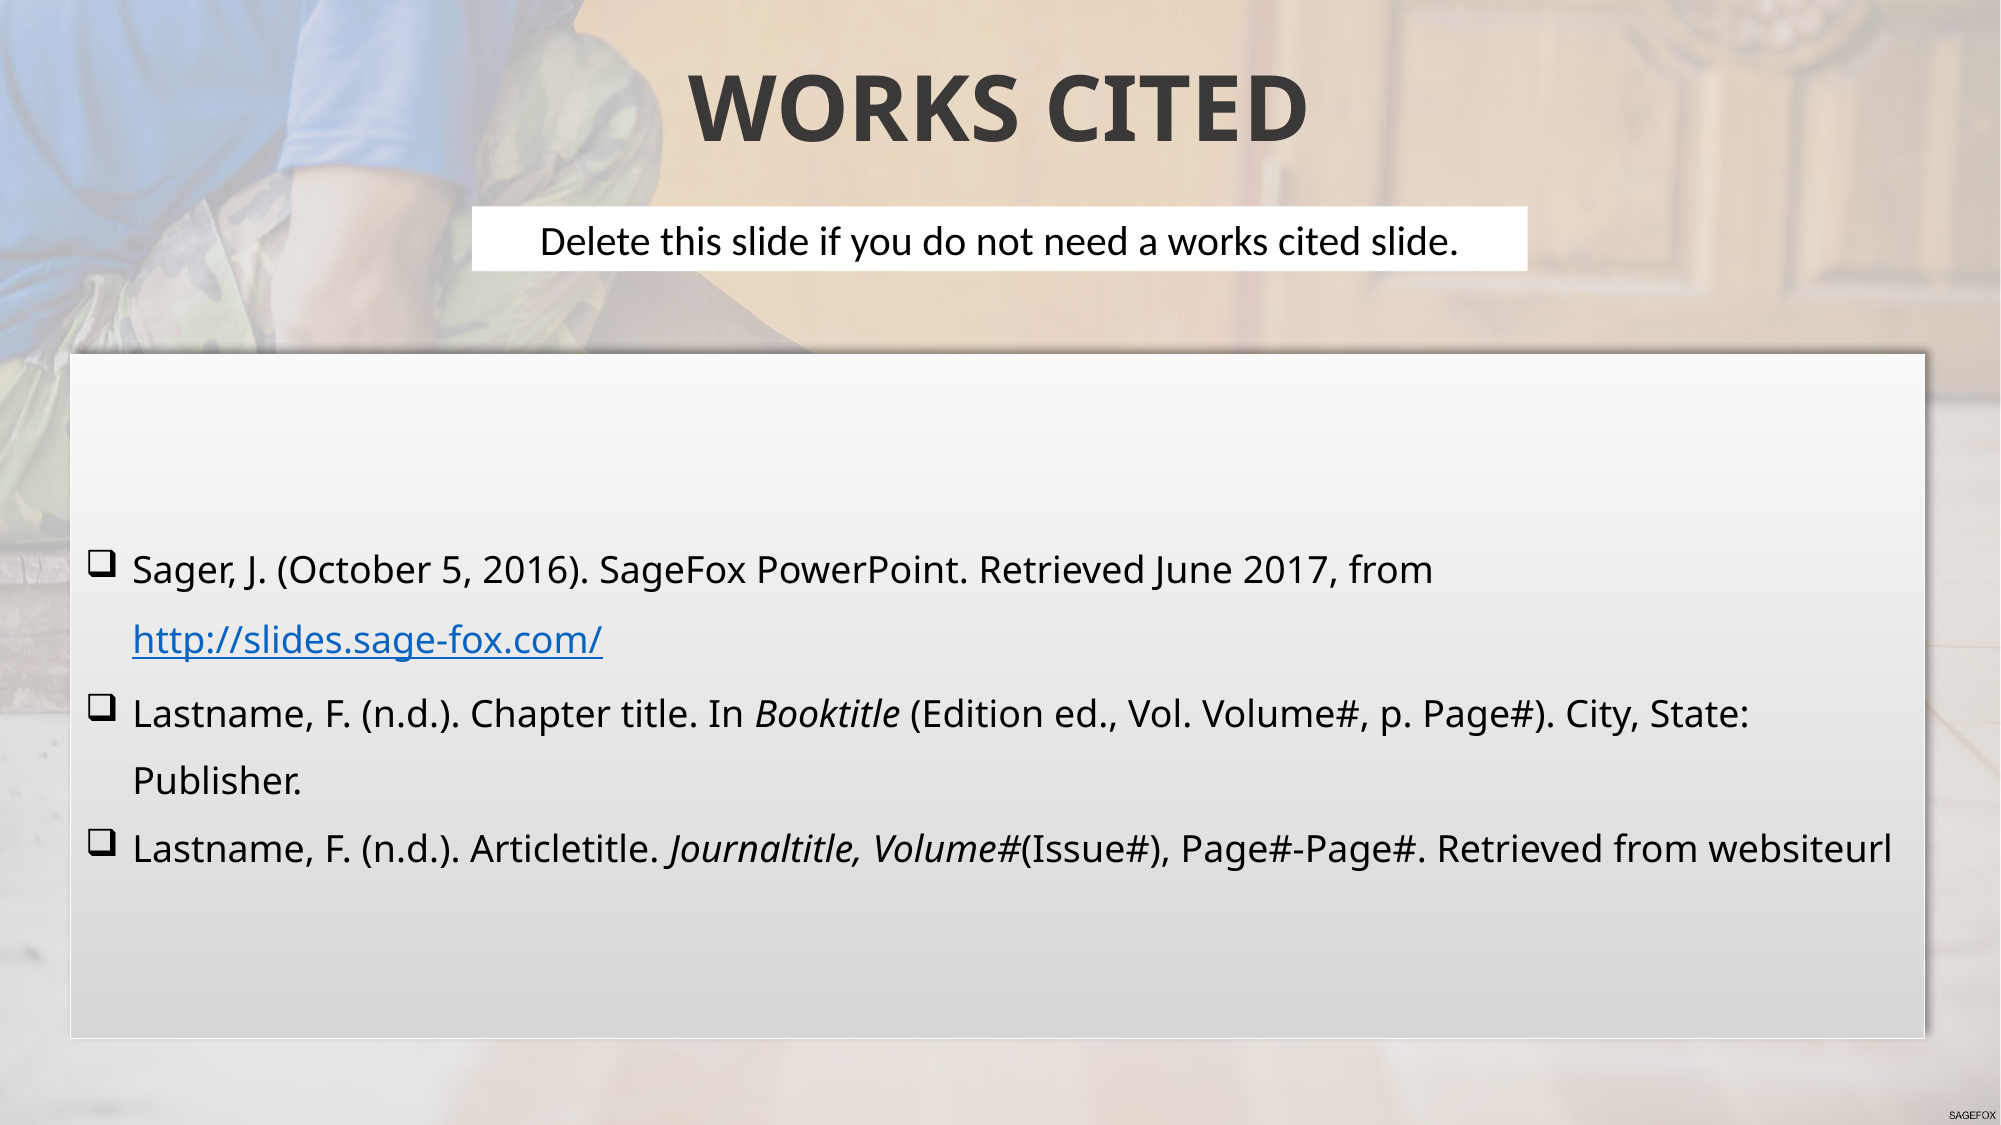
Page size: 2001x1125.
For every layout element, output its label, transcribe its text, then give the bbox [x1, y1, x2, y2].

text_box Sager, J. (October 5, 2016). SageFox PowerPoint. Retrieved June 2017, from http://slides.sage-fox.com/ Lastname, F. (n.d.). Chapter title. In Booktitle (Edition ed., Vol. Volume#, p. Page#). City, State: Publisher. Lastname, F. (n.d.). Articletitle. Journaltitle, Volume#(Issue#), Page#-Page#. Retrieved from websiteurl [70, 354, 1925, 1039]
text_box WORKS CITED [548, 42, 1452, 167]
picture [1925, 0, 2001, 1125]
text_box Delete this slide if you do not need a works cited slide. [472, 206, 1528, 272]
